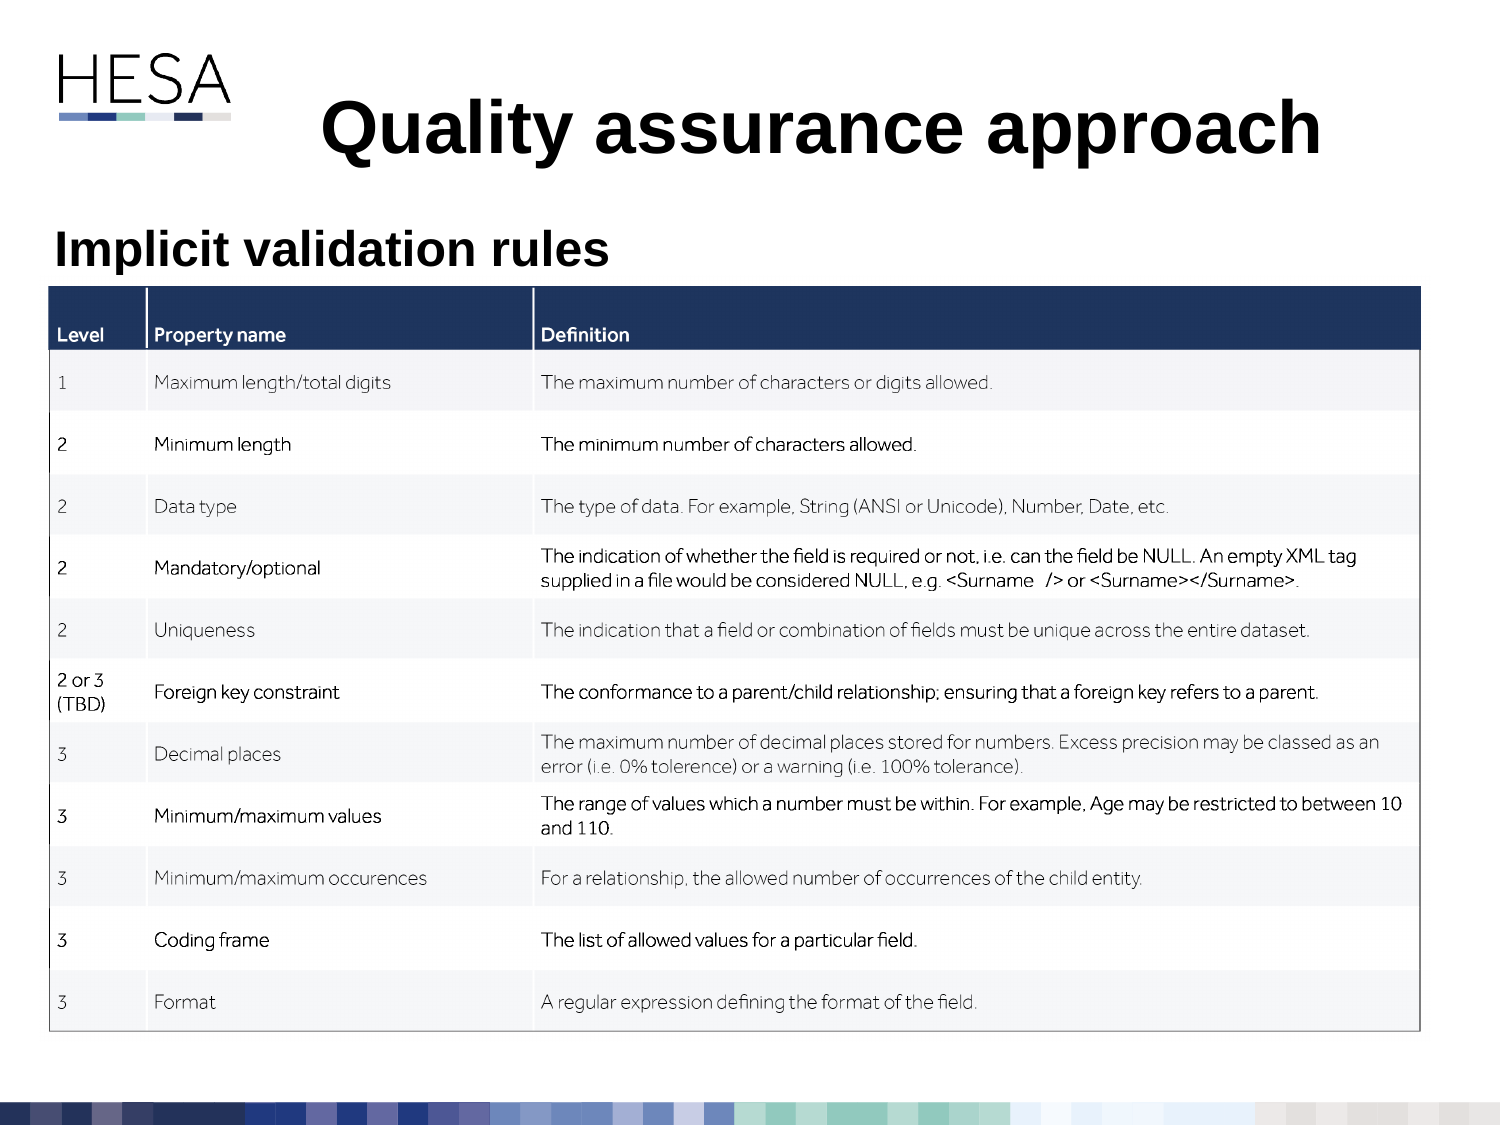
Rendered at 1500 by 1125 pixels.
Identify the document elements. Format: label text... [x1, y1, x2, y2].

text_box Implicit validation rules [39, 179, 1446, 284]
picture [0, 1102, 1500, 1125]
picture [59, 53, 231, 121]
text_box Quality assurance approach [305, 71, 1340, 176]
picture [39, 275, 1431, 1042]
